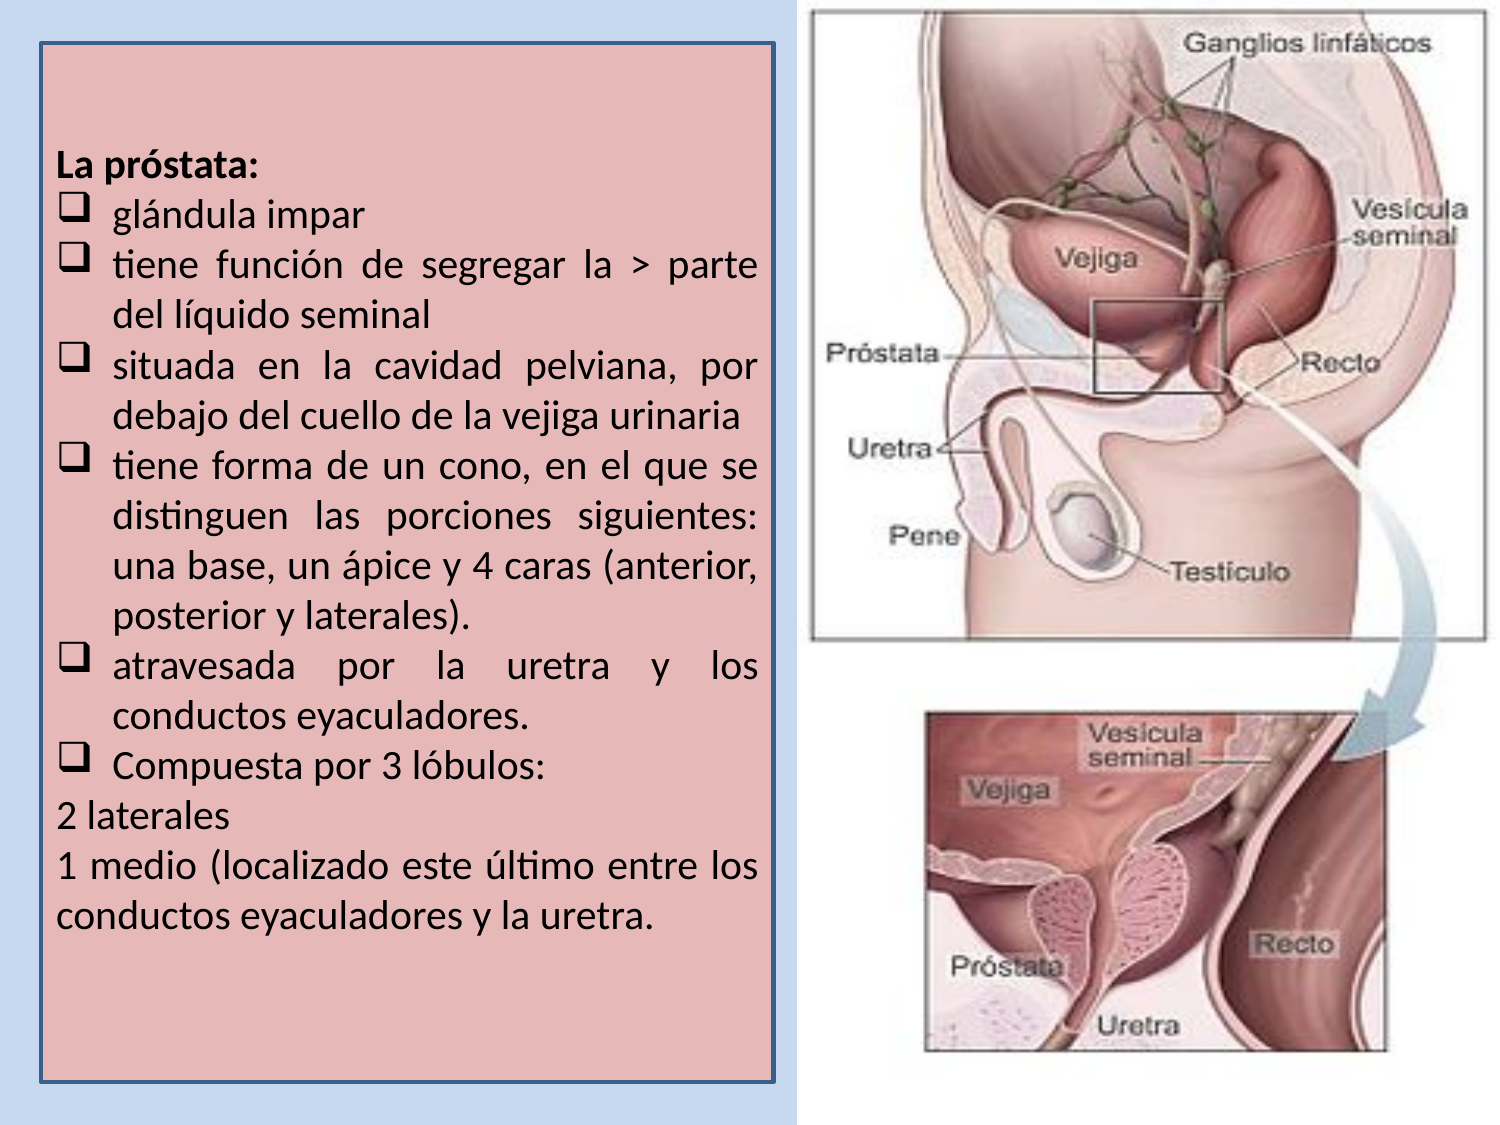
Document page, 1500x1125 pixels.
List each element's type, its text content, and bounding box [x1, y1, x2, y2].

picture [796, 0, 1500, 1125]
text_box La próstata: glándula impar tiene función de segregar la > parte del líquido seminal situada en la cavidad pelviana, por debajo del cuello de la vejiga urinaria tiene forma de un cono, en el que se distinguen las porciones siguientes: una base, un ápice y 4 caras (anterior, posterior y laterales). atravesada por la uretra y los conductos eyaculadores. Compuesta por 3 lóbulos: 2 laterales 1 medio (localizado este último entre los conductos eyaculadores y la uretra. [39, 41, 776, 1084]
